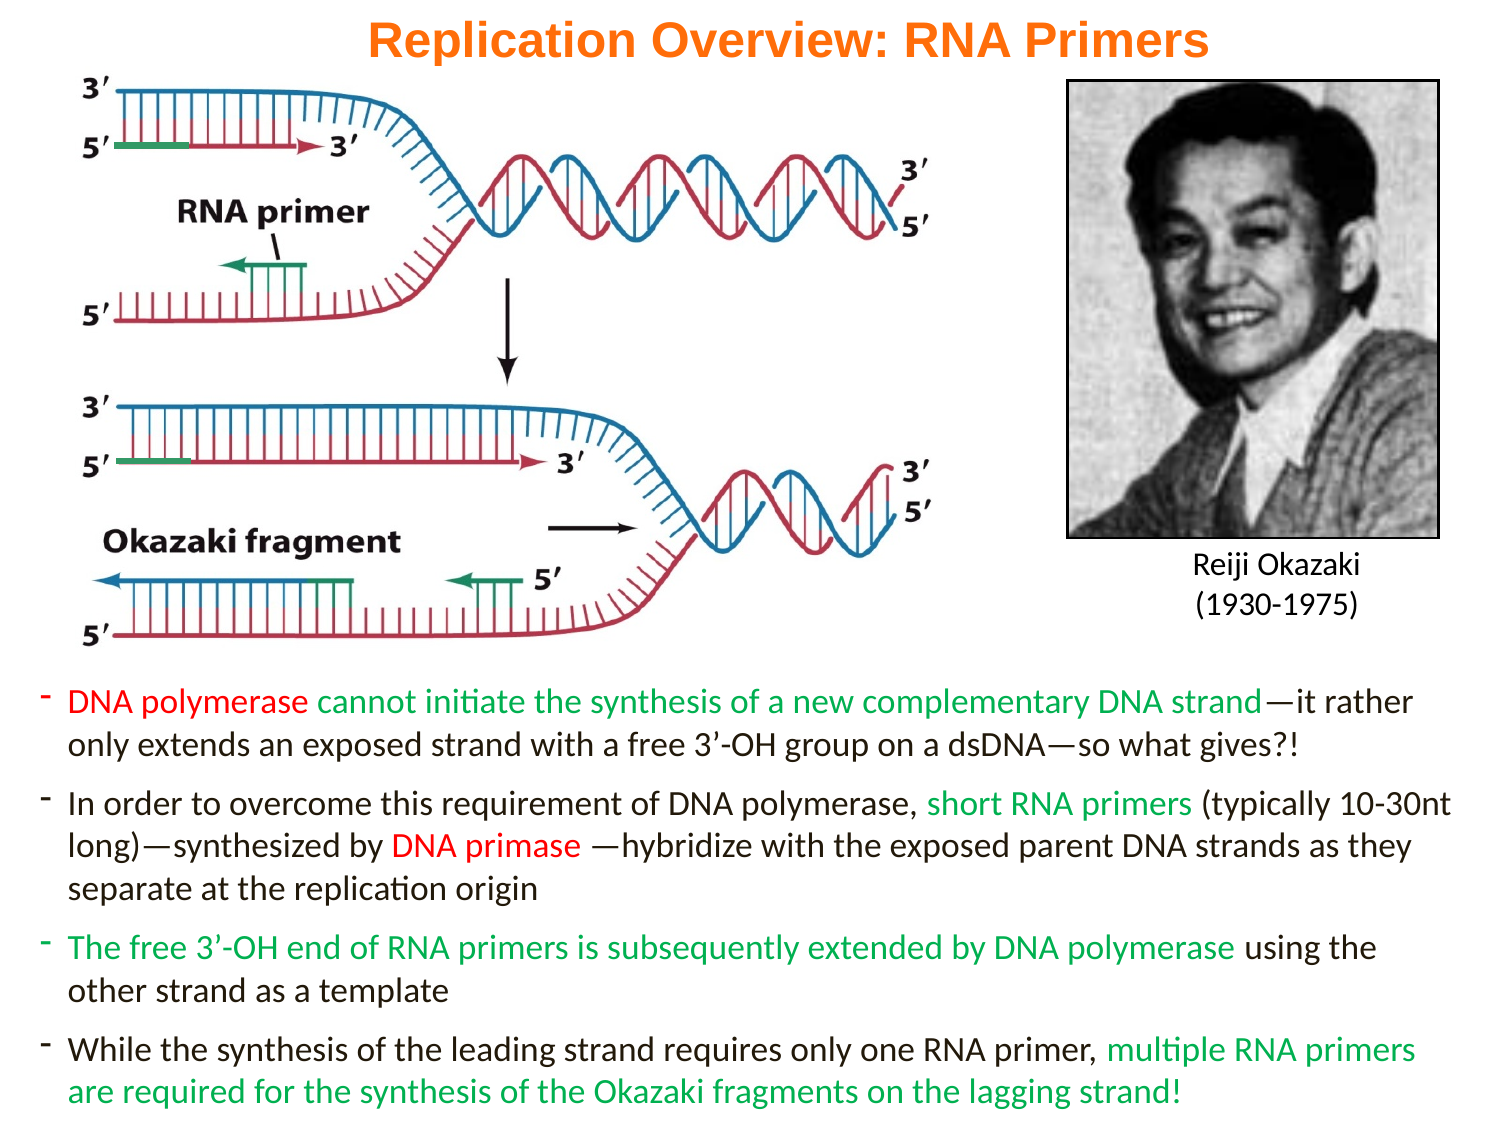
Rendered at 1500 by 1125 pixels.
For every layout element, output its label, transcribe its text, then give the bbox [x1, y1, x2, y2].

text_box Reiji Okazaki (1930-1975) [1177, 546, 1377, 630]
text_box DNA polymerase cannot initiate the synthesis of a new complementary DNA strand—it rather only extends an exposed strand with a free 3’-OH group on a dsDNA—so what gives?! In order to overcome this requirement of DNA polymerase, short RNA primers (typically 10-30nt long)—synthesized by DNA primase —hybridize with the exposed parent DNA strands as they separate at the replication origin The free 3’-OH end of RNA primers is subsequently extended by DNA polymerase using the other strand as a template While the synthesis of the leading strand requires only one RNA primer, multiple RNA primers are required for the synthesis of the Okazaki fragments on the lagging strand! [24, 670, 1475, 1119]
text_box Replication Overview: RNA Primers [349, 0, 1229, 75]
picture [1068, 81, 1438, 538]
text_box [74, 65, 938, 651]
